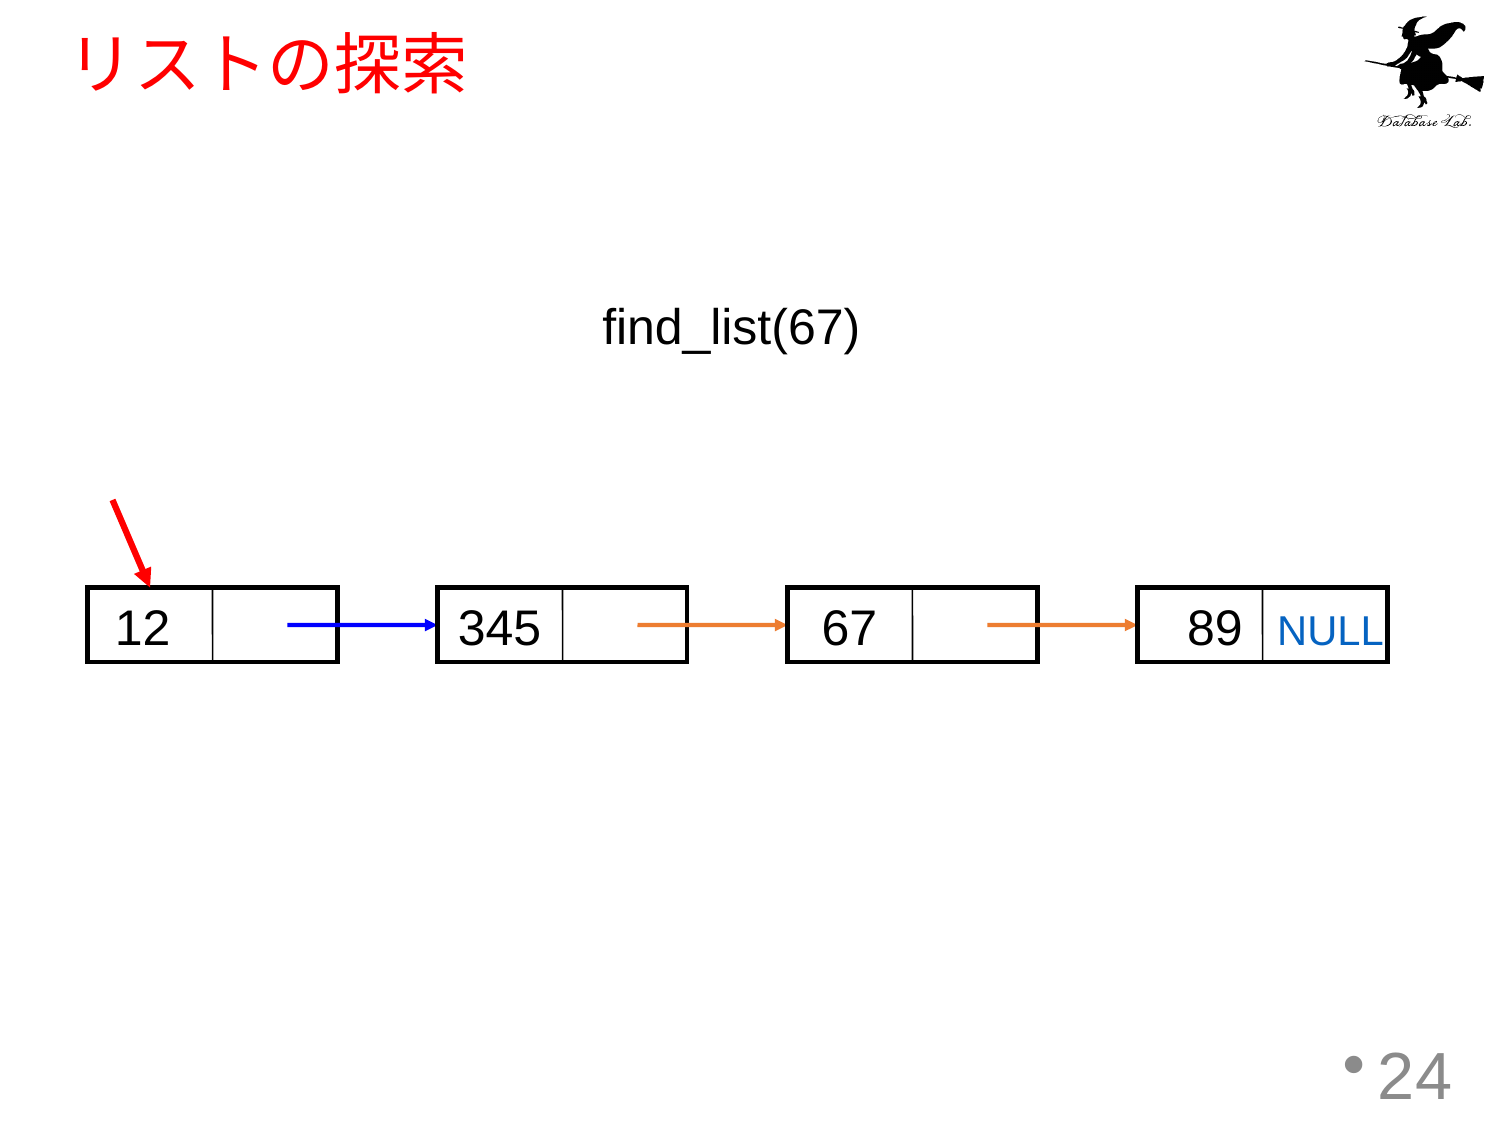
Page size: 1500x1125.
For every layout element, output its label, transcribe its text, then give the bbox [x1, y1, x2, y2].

text_box 345 [563, 587, 688, 663]
slide_number 24 [1129, 1042, 1467, 1103]
text_box find_list(67) [587, 287, 880, 364]
text_box 345 [437, 587, 562, 663]
text_box 12 [87, 587, 212, 663]
text_box [287, 618, 437, 632]
picture [1362, 14, 1486, 130]
text_box 67 [787, 587, 912, 663]
title リストの探索 [52, 28, 1441, 106]
text_box 89 NULL [1263, 587, 1388, 663]
text_box 89 NULL [1137, 587, 1262, 663]
text_box 67 [913, 587, 1038, 663]
text_box [987, 618, 1137, 632]
text_box [637, 618, 787, 632]
text_box [112, 499, 151, 588]
text_box 12 [213, 587, 338, 663]
